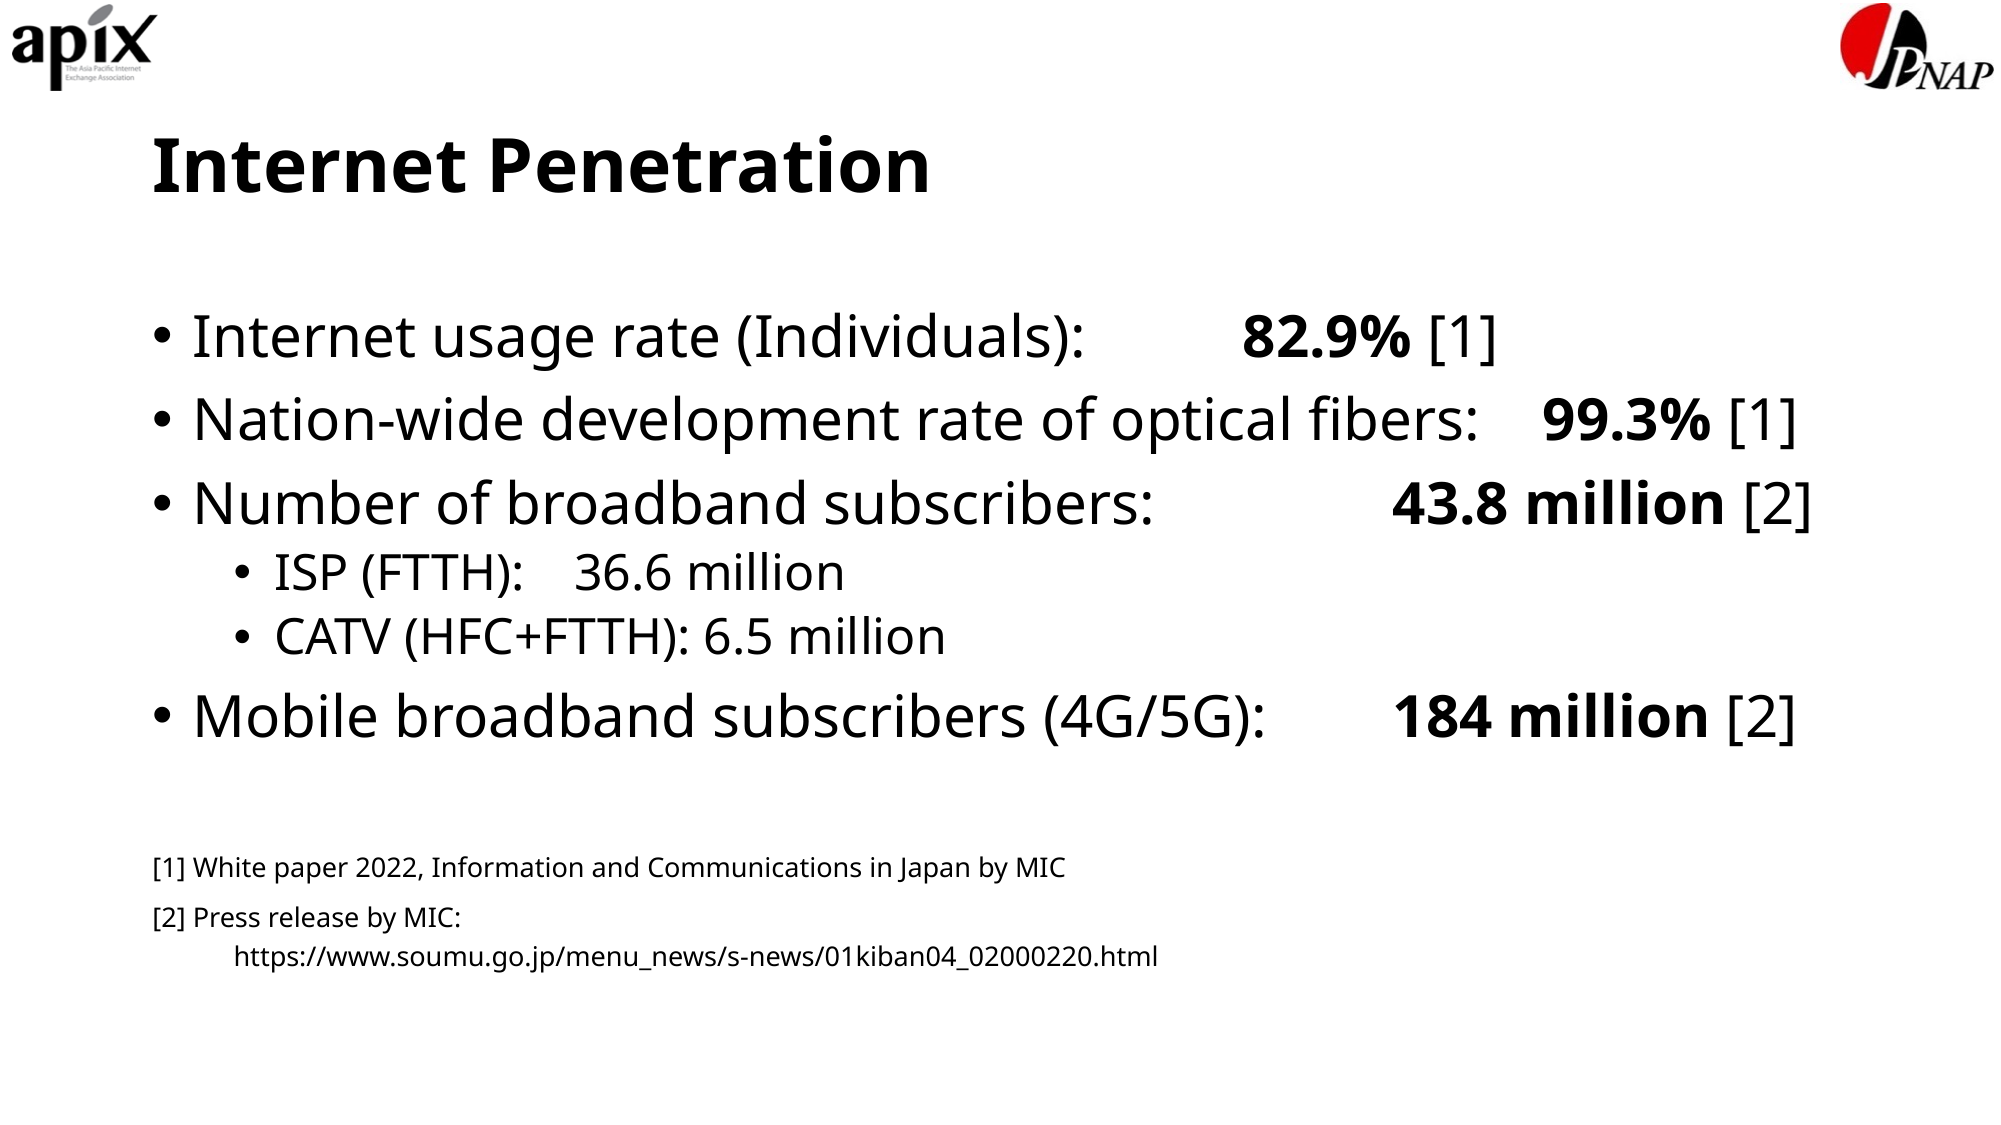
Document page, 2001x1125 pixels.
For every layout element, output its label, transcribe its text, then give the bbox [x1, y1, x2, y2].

list Internet usage rate (Individuals): 82.9% [1] Nation-wide development rate of optical fibers: 99.3% [1] Number of broadband subscribers: 43.8 million [2] ISP (FTTH): 36.6 million CATV (HFC+FTTH): 6.5 million Mobile broadband subscribers (4G/5G): 184 million [2] [1] White paper 2022, Information and Communications in Japan by MIC [2] Press release by MIC: https://www.soumu.go.jp/menu_news/s-news/01kiban04_02000220.html [137, 299, 1863, 1014]
picture [12, 4, 158, 91]
title Internet Penetration [137, 59, 1863, 278]
picture [1840, 3, 1994, 90]
